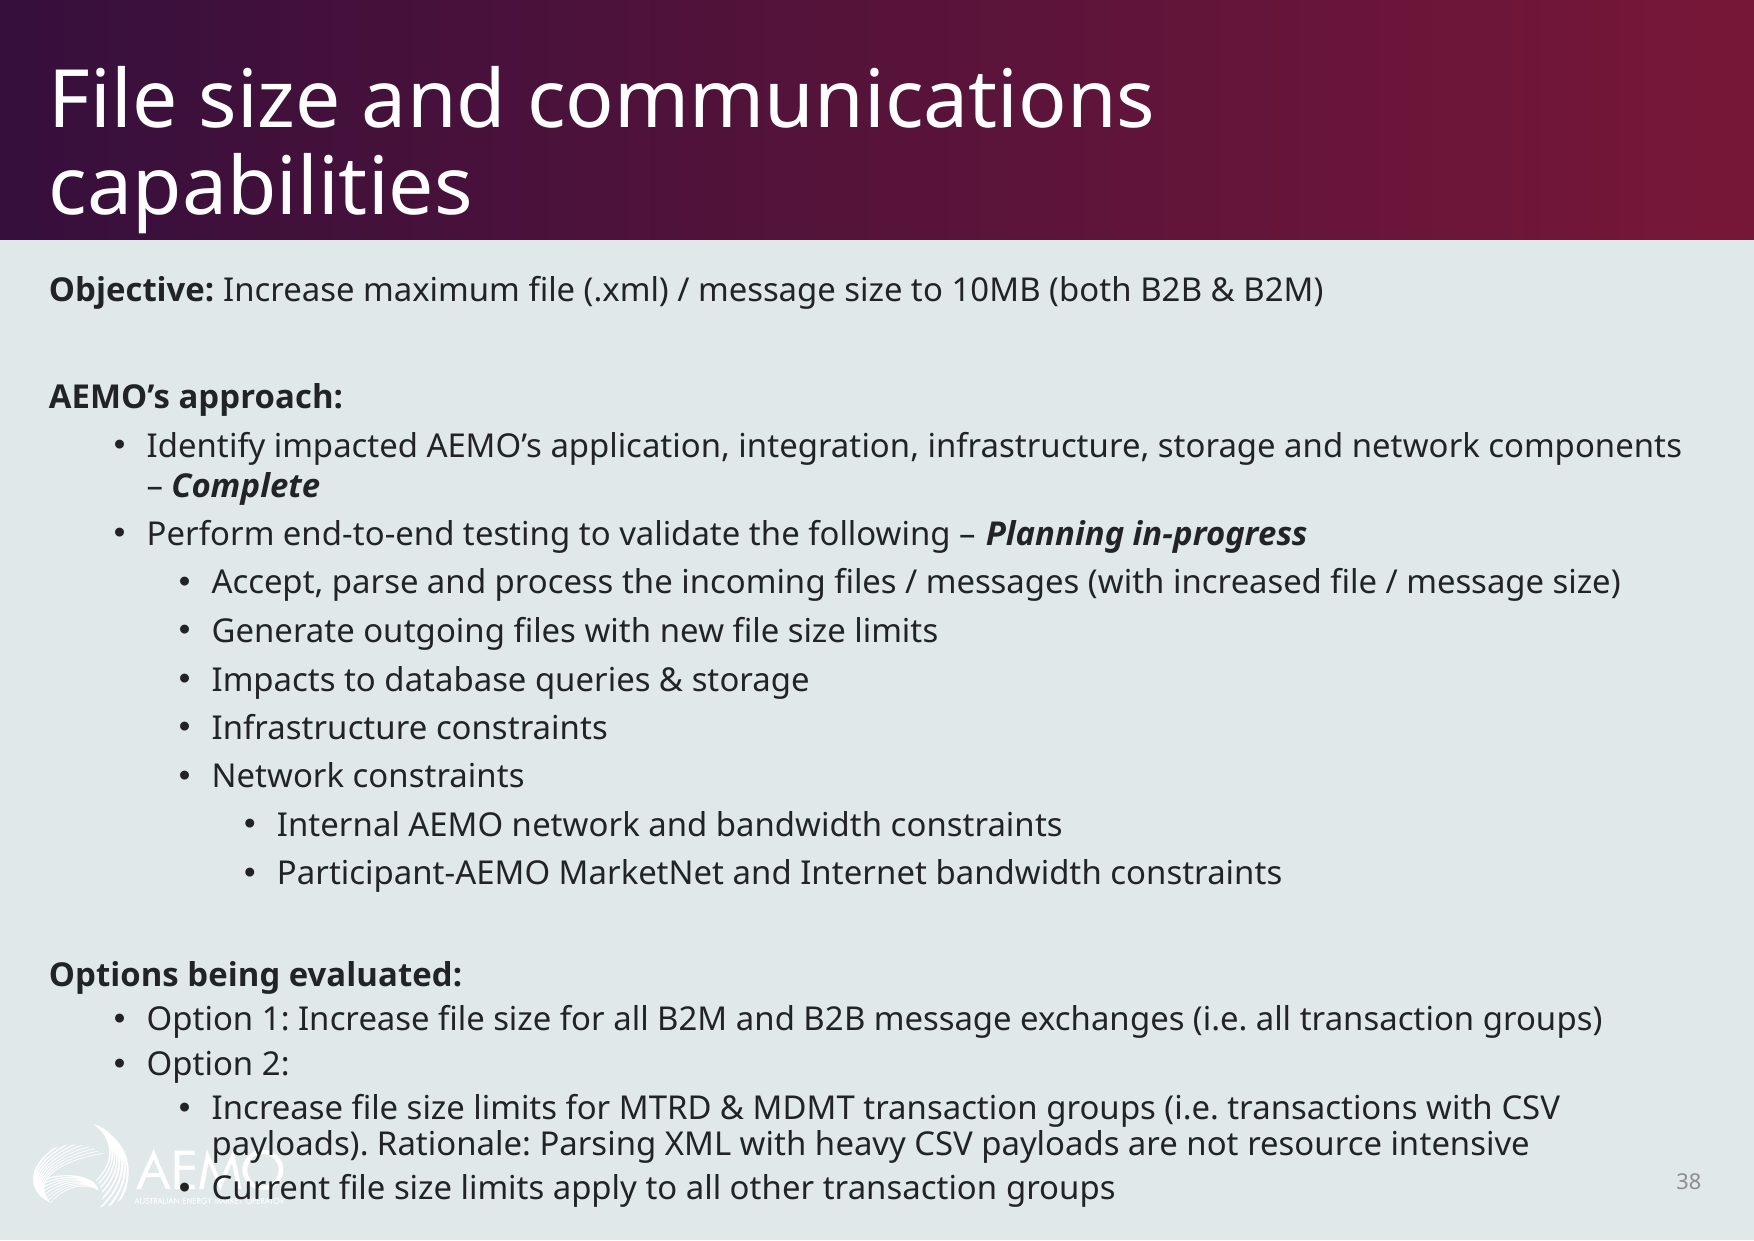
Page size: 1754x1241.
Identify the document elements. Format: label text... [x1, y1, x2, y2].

list Objective: Increase maximum file (.xml) / message size to 10MB (both B2B & B2M) AEMO’s approach: Identify impacted AEMO’s application, integration, infrastructure, storage and network components – Complete Perform end-to-end testing to validate the following – Planning in-progress Accept, parse and process the incoming files / messages (with increased file / message size) Generate outgoing files with new file size limits Impacts to database queries & storage Infrastructure constraints Network constraints Internal AEMO network and bandwidth constraints Participant-AEMO MarketNet and Internet bandwidth constraints Options being evaluated: Option 1: Increase file size for all B2M and B2B message exchanges (i.e. all transaction groups) Option 2: Increase file size limits for MTRD & MDMT transaction groups (i.e. transactions with CSV payloads). Rationale: Parsing XML with heavy CSV payloads are not resource intensive Current file size limits apply to all other transaction groups [33, 265, 1717, 1216]
title File size and communications capabilities [33, 24, 1329, 240]
